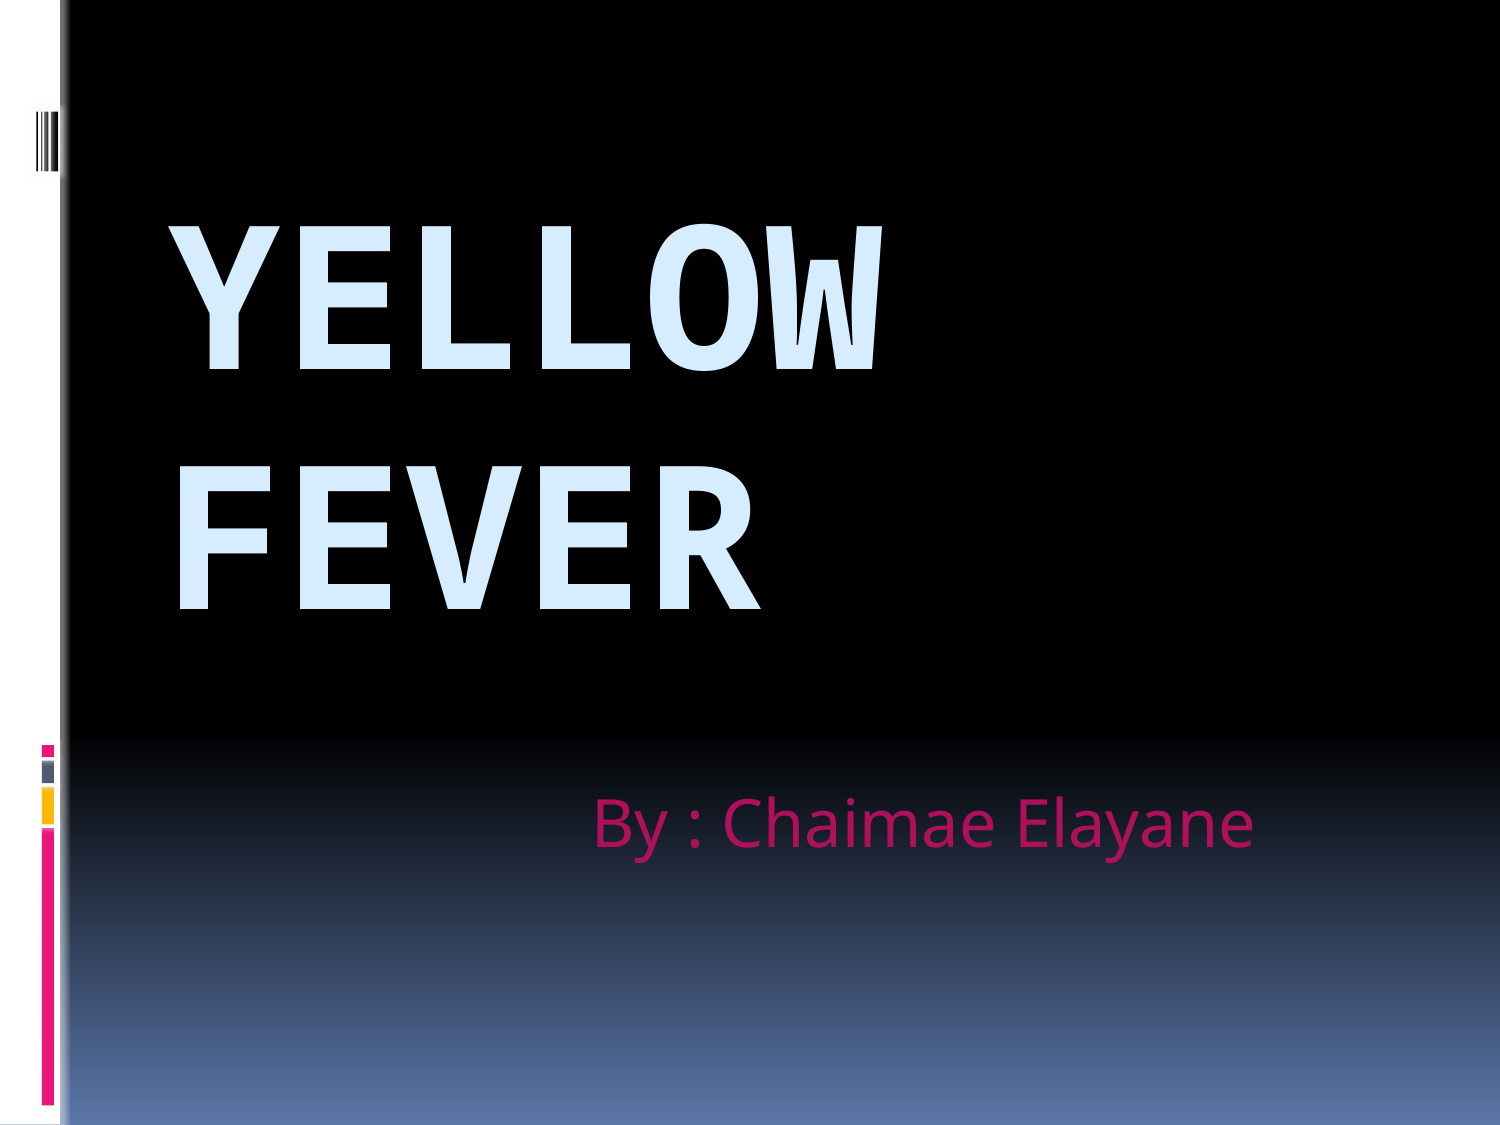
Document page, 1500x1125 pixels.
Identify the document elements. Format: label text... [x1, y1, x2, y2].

subtitle By : Chaimae Elayane [575, 687, 1415, 869]
title Yellow fever [150, 162, 1375, 1037]
